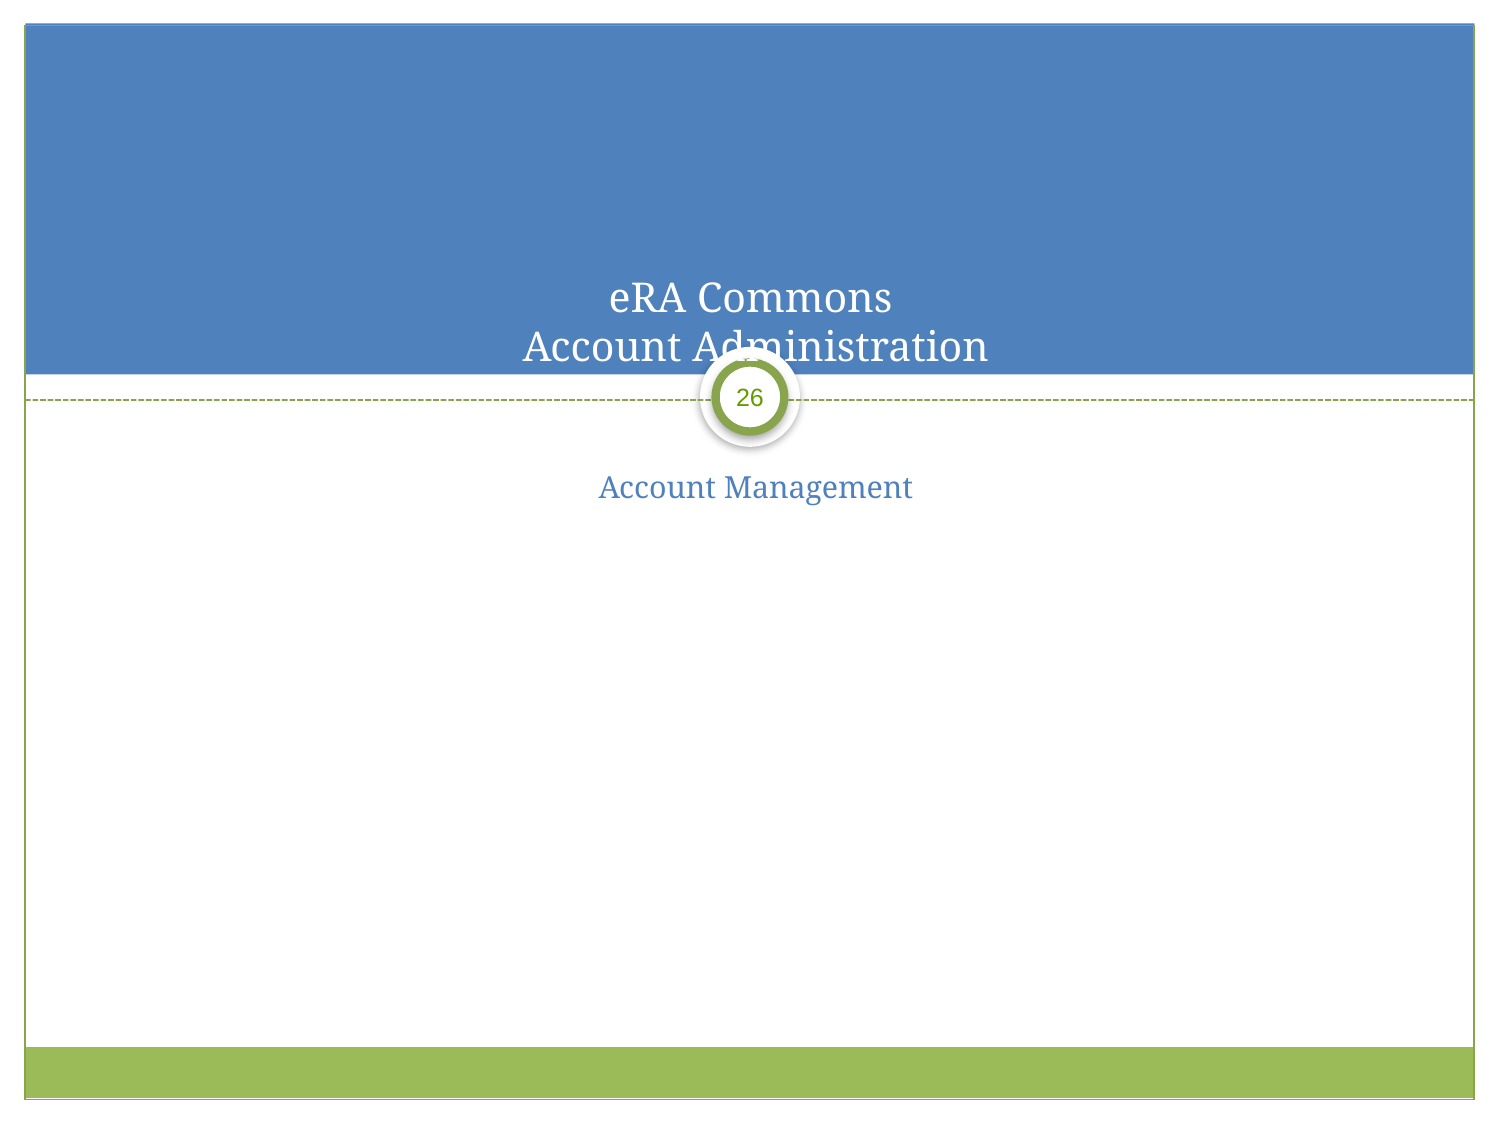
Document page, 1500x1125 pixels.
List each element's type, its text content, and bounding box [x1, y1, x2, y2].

title eRA Commons Account Administration Account Management [118, 262, 1394, 513]
